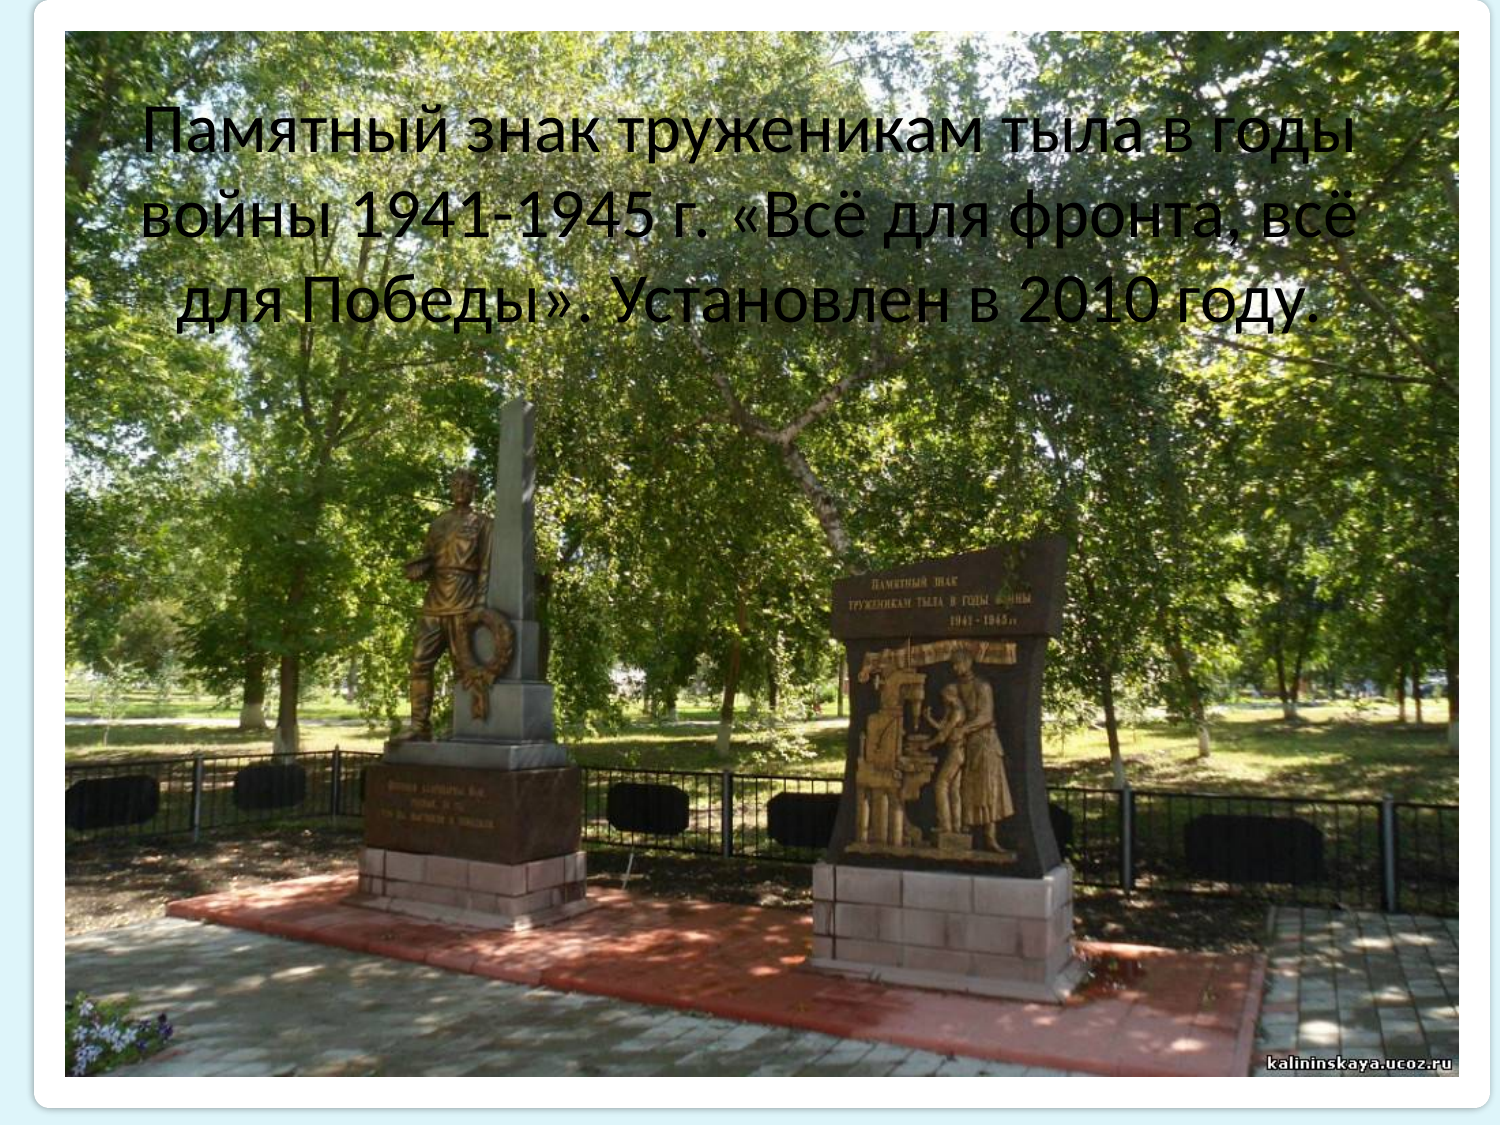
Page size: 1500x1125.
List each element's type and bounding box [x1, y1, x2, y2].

list [64, 30, 1459, 1077]
